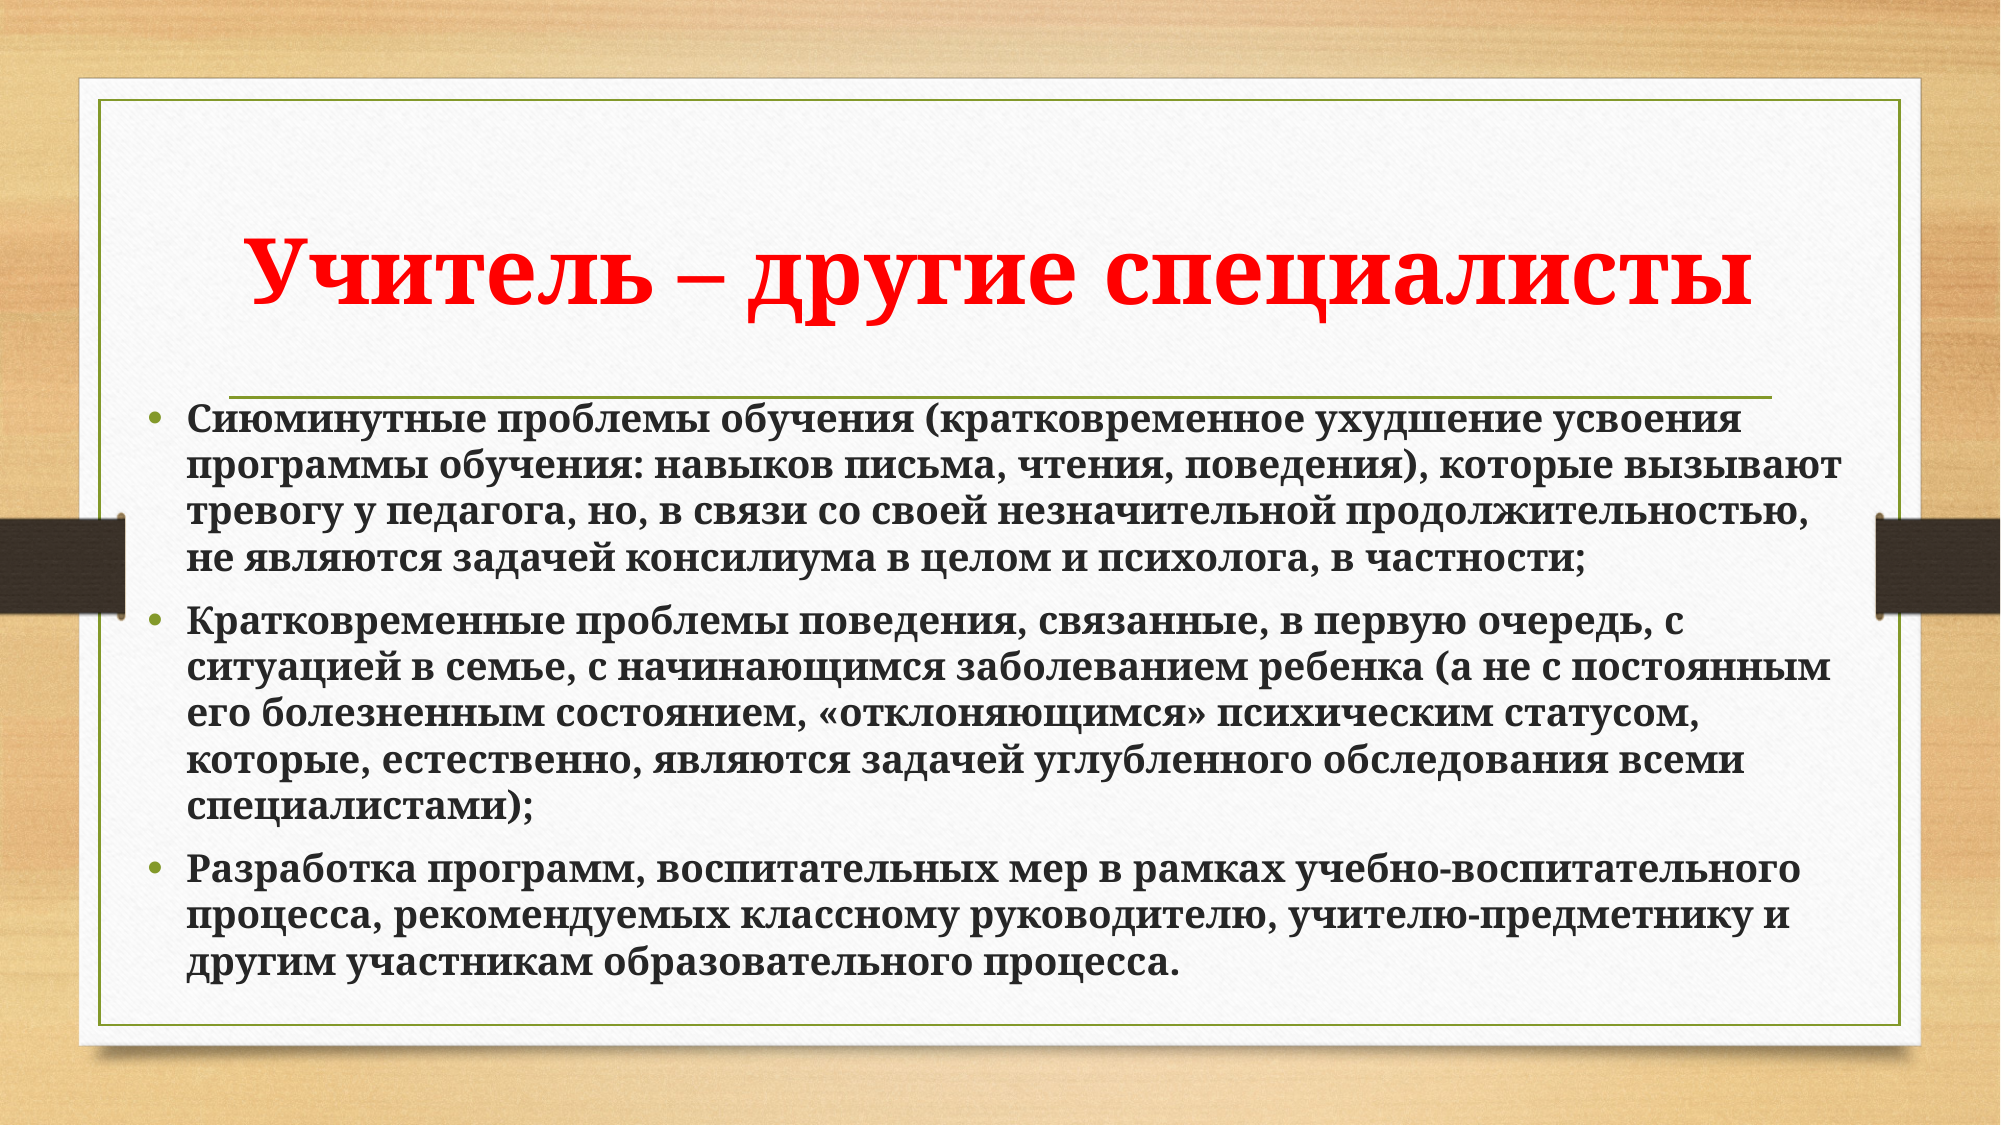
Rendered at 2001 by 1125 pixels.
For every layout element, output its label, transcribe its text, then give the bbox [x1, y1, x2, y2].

picture [0, 0, 2001, 1125]
title Учитель – другие специалисты [212, 161, 1788, 375]
list Сиюминутные проблемы обучения (кратковременное ухудшение усвоения программы обучения: навыков письма, чтения, поведения), которые вызывают тревогу у педагога, но, в связи со своей незначительной продолжительностью, не являются задачей консилиума в целом и психолога, в частности; Кратковременные проблемы поведения, связанные, в первую очередь, с ситуацией в семье, с начинающимся заболеванием ребенка (а не с постоянным его болезненным состоянием, «отклоняющимся» психическим статусом, которые, естественно, являются задачей углубленного обследования всеми специалистами); Разработка программ, воспитательных мер в рамках учебно-воспитательного процесса, рекомендуемых классному руководителю, учителю-предметнику и другим участникам образовательного процесса. [132, 386, 1859, 1035]
